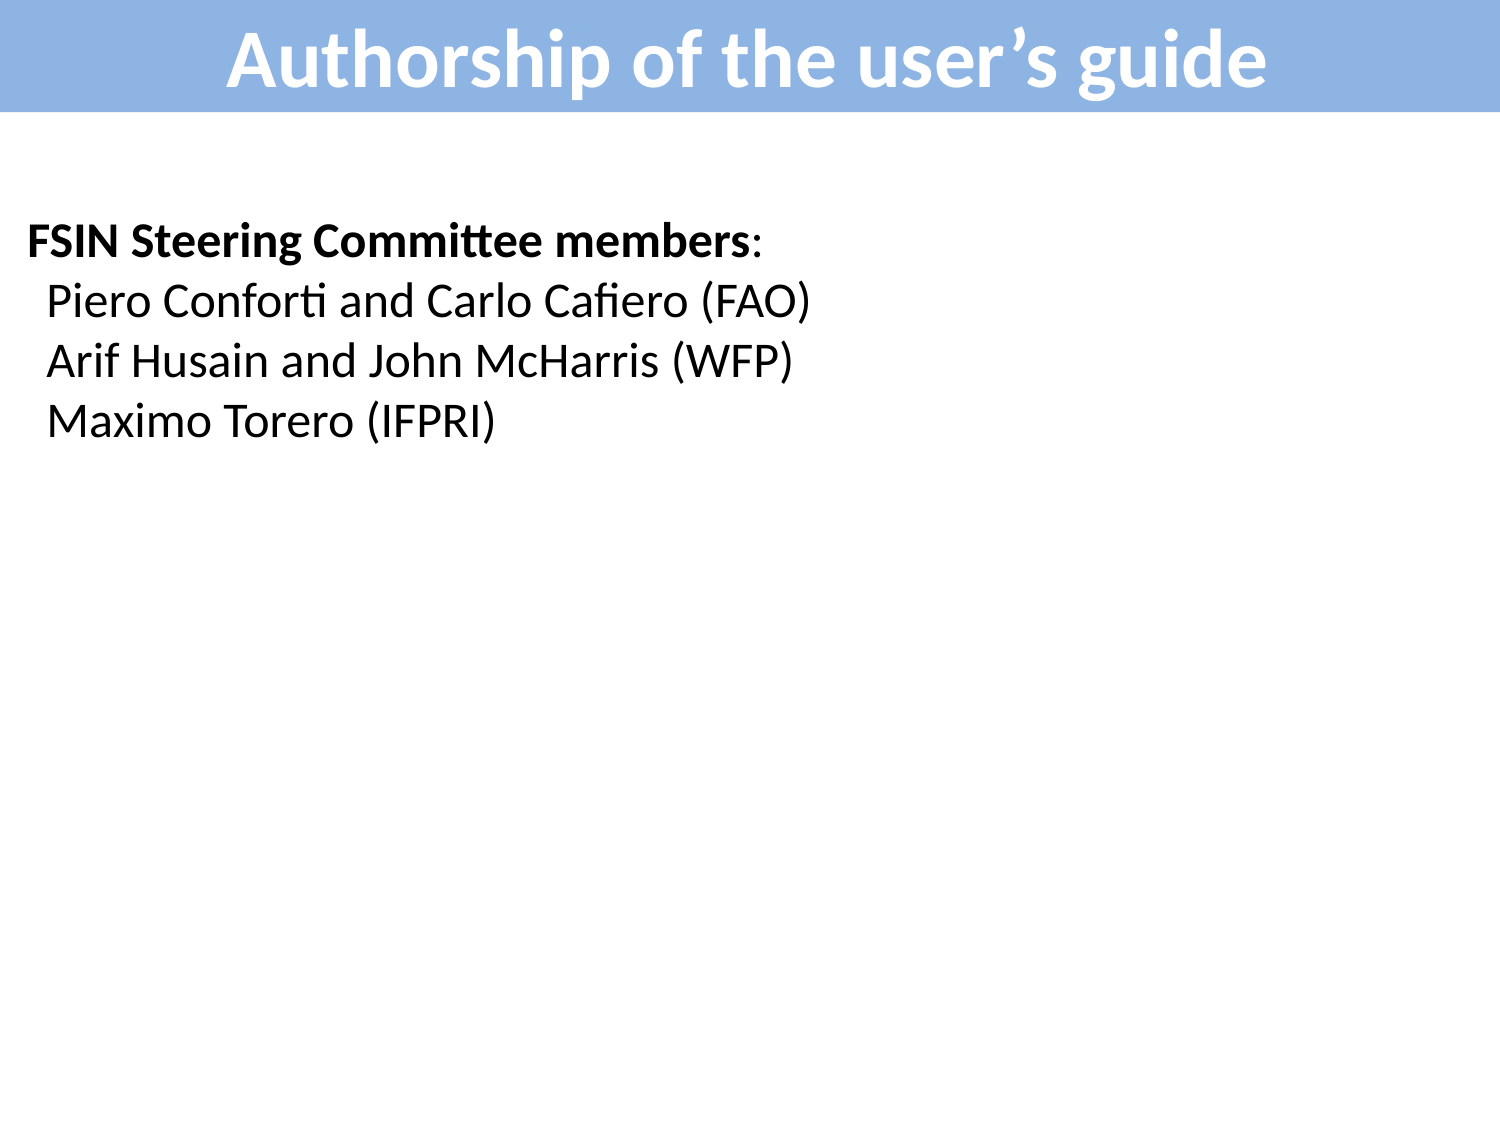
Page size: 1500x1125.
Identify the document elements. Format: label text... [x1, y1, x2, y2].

text_box FSIN Steering Committee members: Piero Conforti and Carlo Cafiero (FAO) Arif Husain and John McHarris (WFP) Maximo Torero (IFPRI) [12, 199, 1000, 455]
text_box Authorship of the user’s guide [0, 0, 1500, 113]
